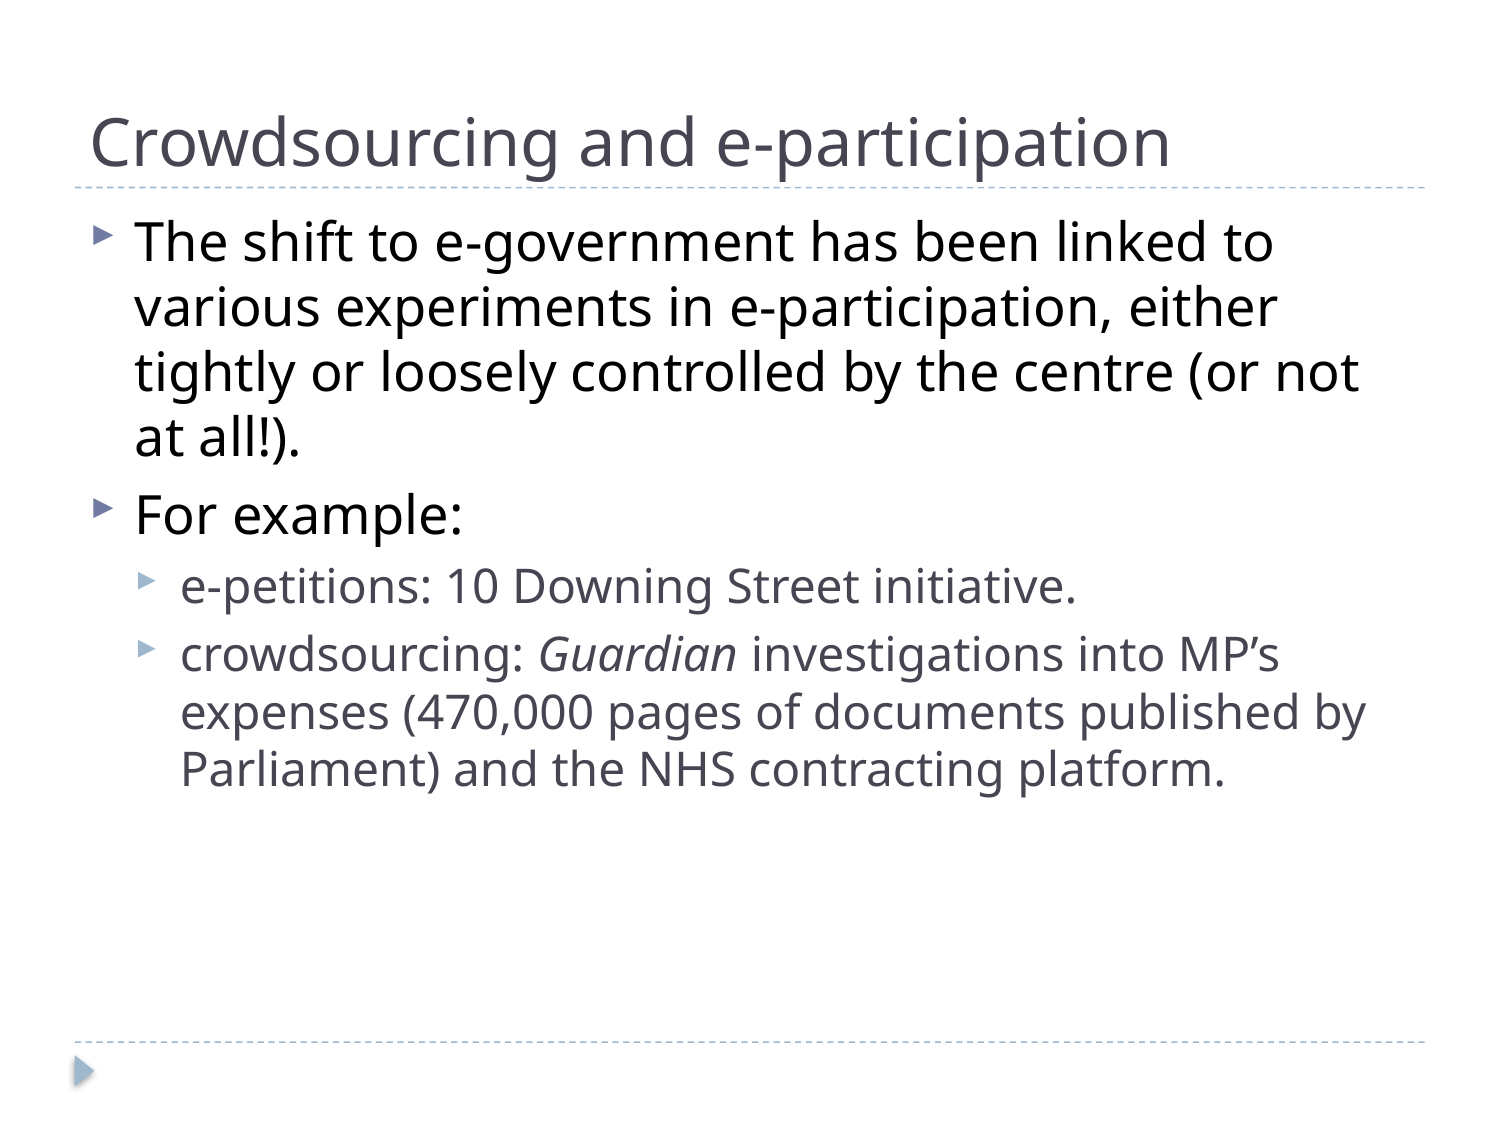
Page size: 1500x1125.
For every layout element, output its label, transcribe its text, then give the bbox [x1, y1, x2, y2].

list The shift to e-government has been linked to various experiments in e-participation, either tightly or loosely controlled by the centre (or not at all!). For example: e-petitions: 10 Downing Street initiative. crowdsourcing: Guardian investigations into MP’s expenses (470,000 pages of documents published by Parliament) and the NHS contracting platform. [75, 200, 1425, 1010]
title Crowdsourcing and e-participation [75, 24, 1425, 188]
